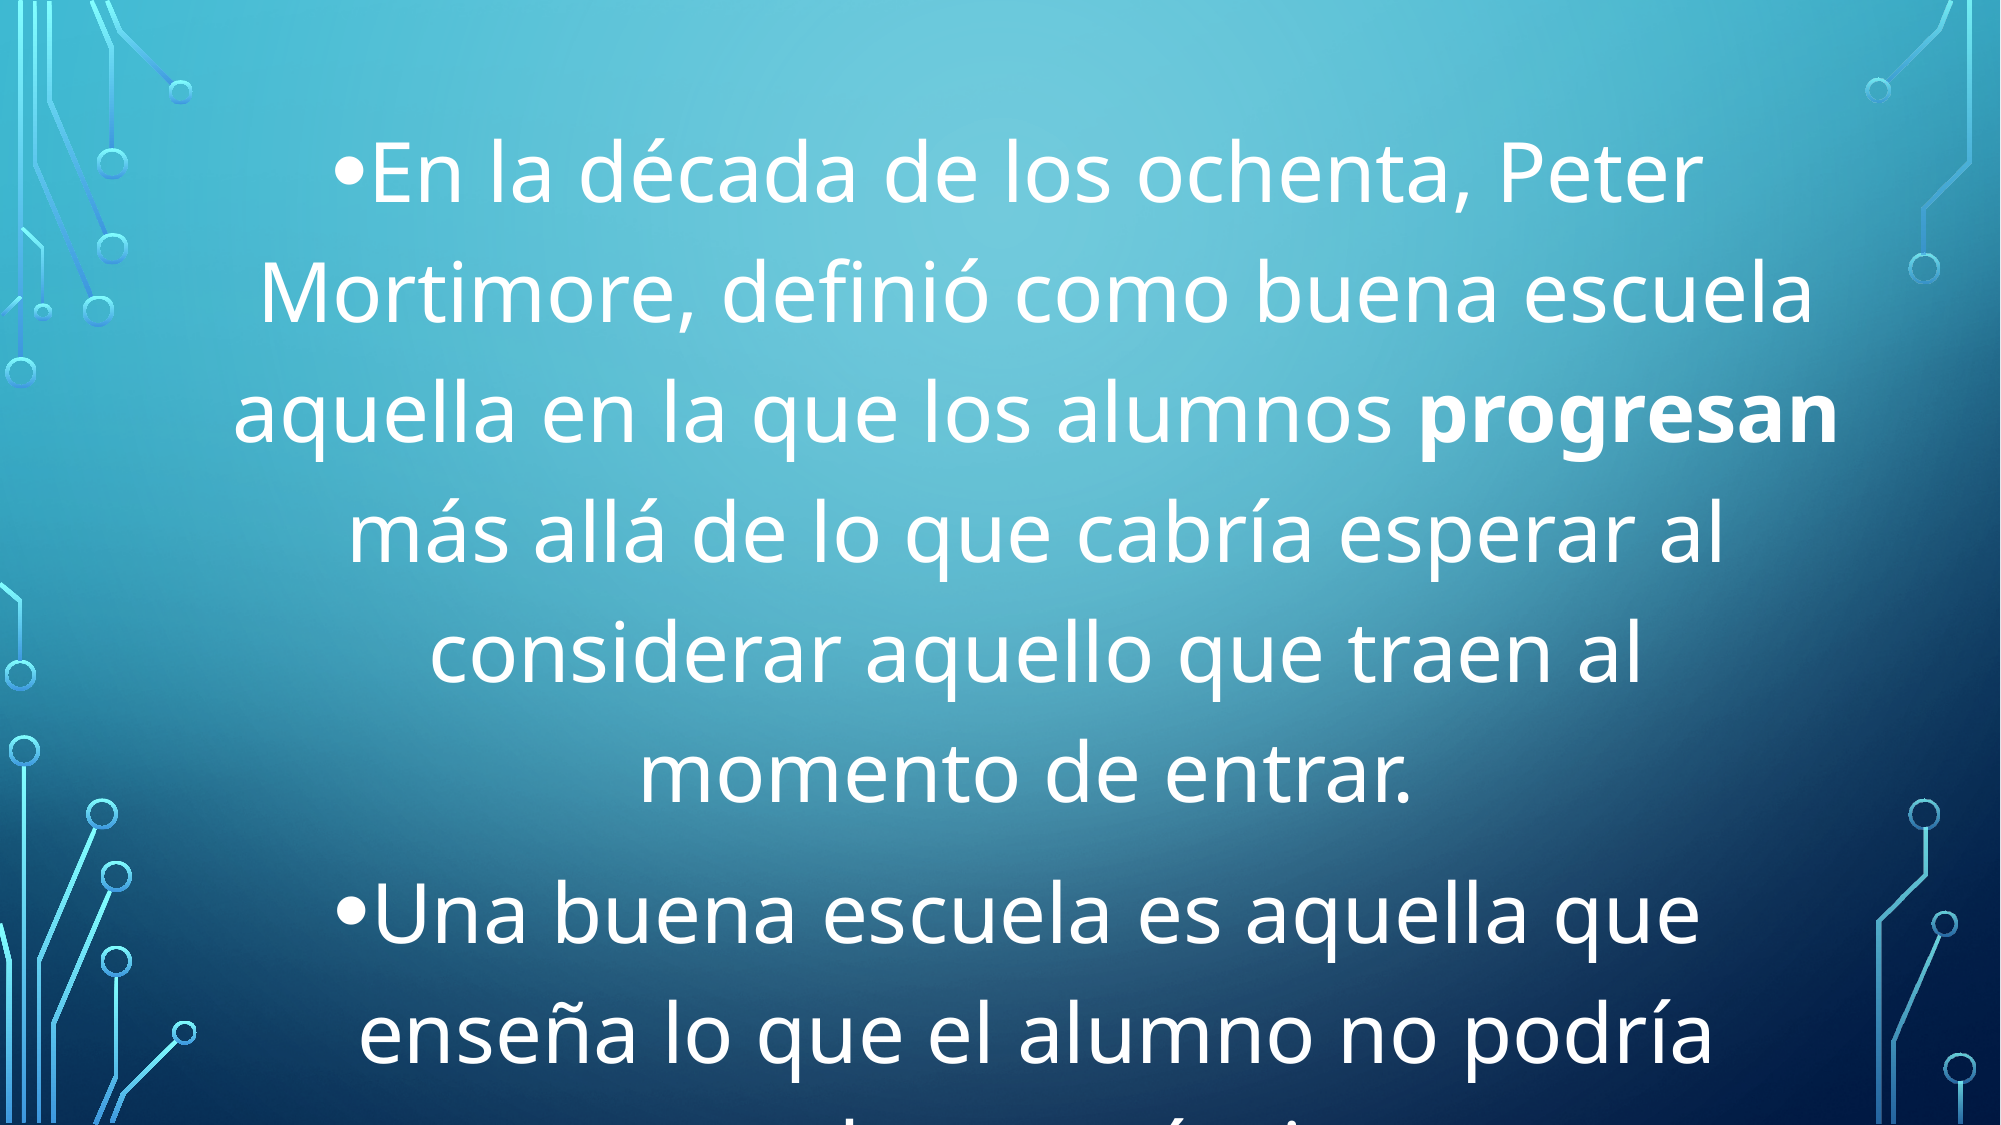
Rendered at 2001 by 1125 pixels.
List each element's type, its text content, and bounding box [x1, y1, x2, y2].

list En la década de los ochenta, Peter Mortimore, definió como buena escuela aquella en la que los alumnos progresan más allá de lo que cabría esperar al considerar aquello que traen al momento de entrar. Una buena escuela es aquella que enseña lo que el alumno no podría aprender por sí mismo. [179, 91, 1858, 1037]
